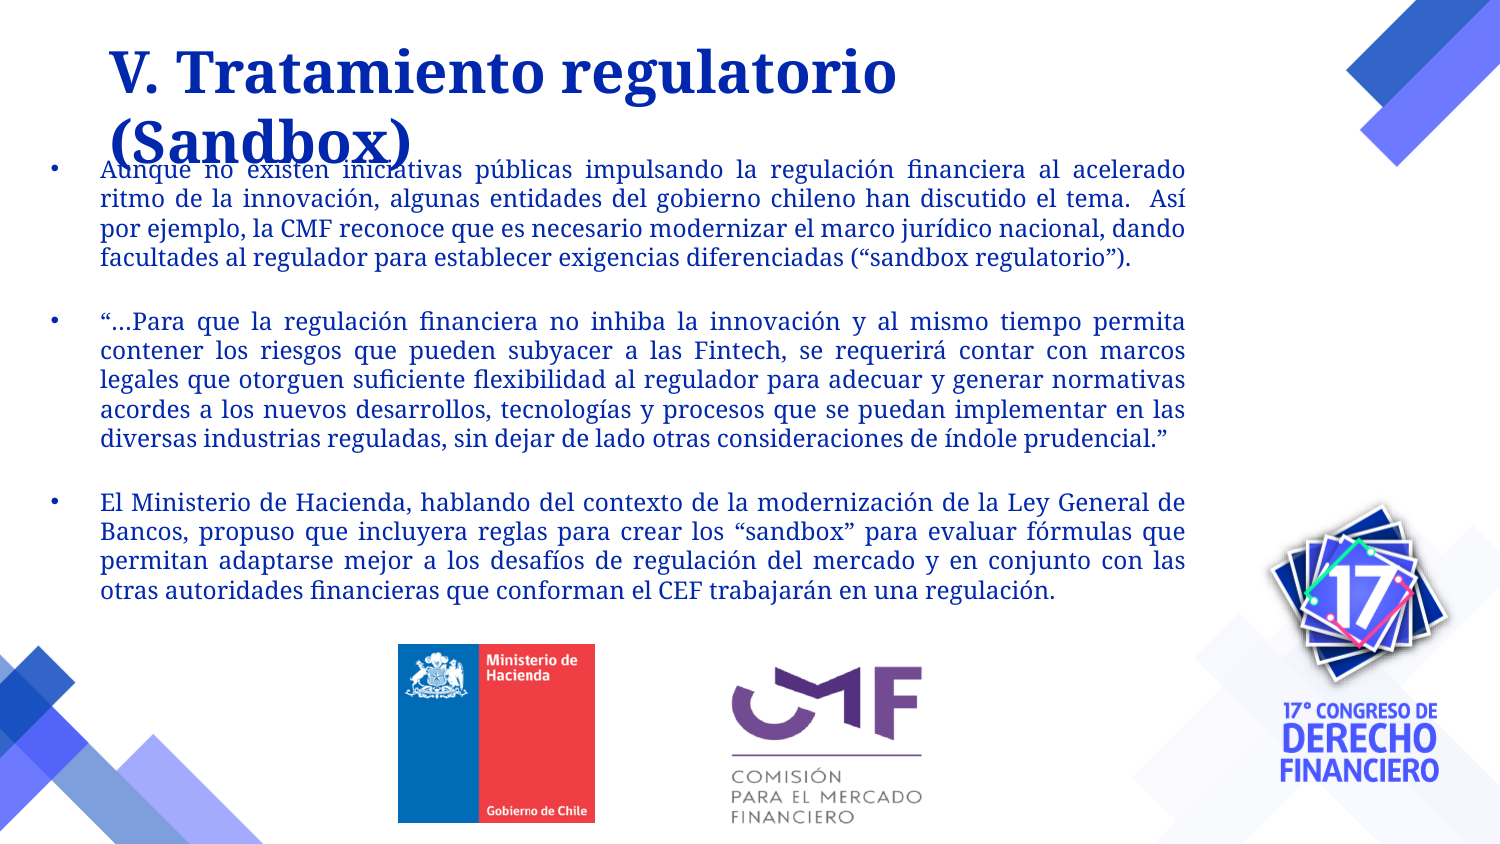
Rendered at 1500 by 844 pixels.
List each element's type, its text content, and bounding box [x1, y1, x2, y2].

text_box Aunque no existen iniciativas públicas impulsando la regulación financiera al acelerado ritmo de la innovación, algunas entidades del gobierno chileno han discutido el tema. Así por ejemplo, la CMF reconoce que es necesario modernizar el marco jurídico nacional, dando facultades al regulador para establecer exigencias diferenciadas (“sandbox regulatorio”). “…Para que la regulación financiera no inhiba la innovación y al mismo tiempo permita contener los riesgos que pueden subyacer a las Fintech, se requerirá contar con marcos legales que otorguen suficiente flexibilidad al regulador para adecuar y generar normativas acordes a los nuevos desarrollos, tecnologías y procesos que se puedan implementar en las diversas industrias reguladas, sin dejar de lado otras consideraciones de índole prudencial.” El Ministerio de Hacienda, hablando del contexto de la modernización de la Ley General de Bancos, propuso que incluyera reglas para crear los “sandbox” para evaluar fórmulas que permitan adaptarse mejor a los desafíos de regulación del mercado y en conjunto con las otras autoridades financieras que conforman el CEF trabajarán en una regulación. [35, 146, 1202, 679]
text_box V. Tratamiento regulatorio (Sandbox) [94, 43, 1211, 166]
picture [0, 0, 1500, 844]
